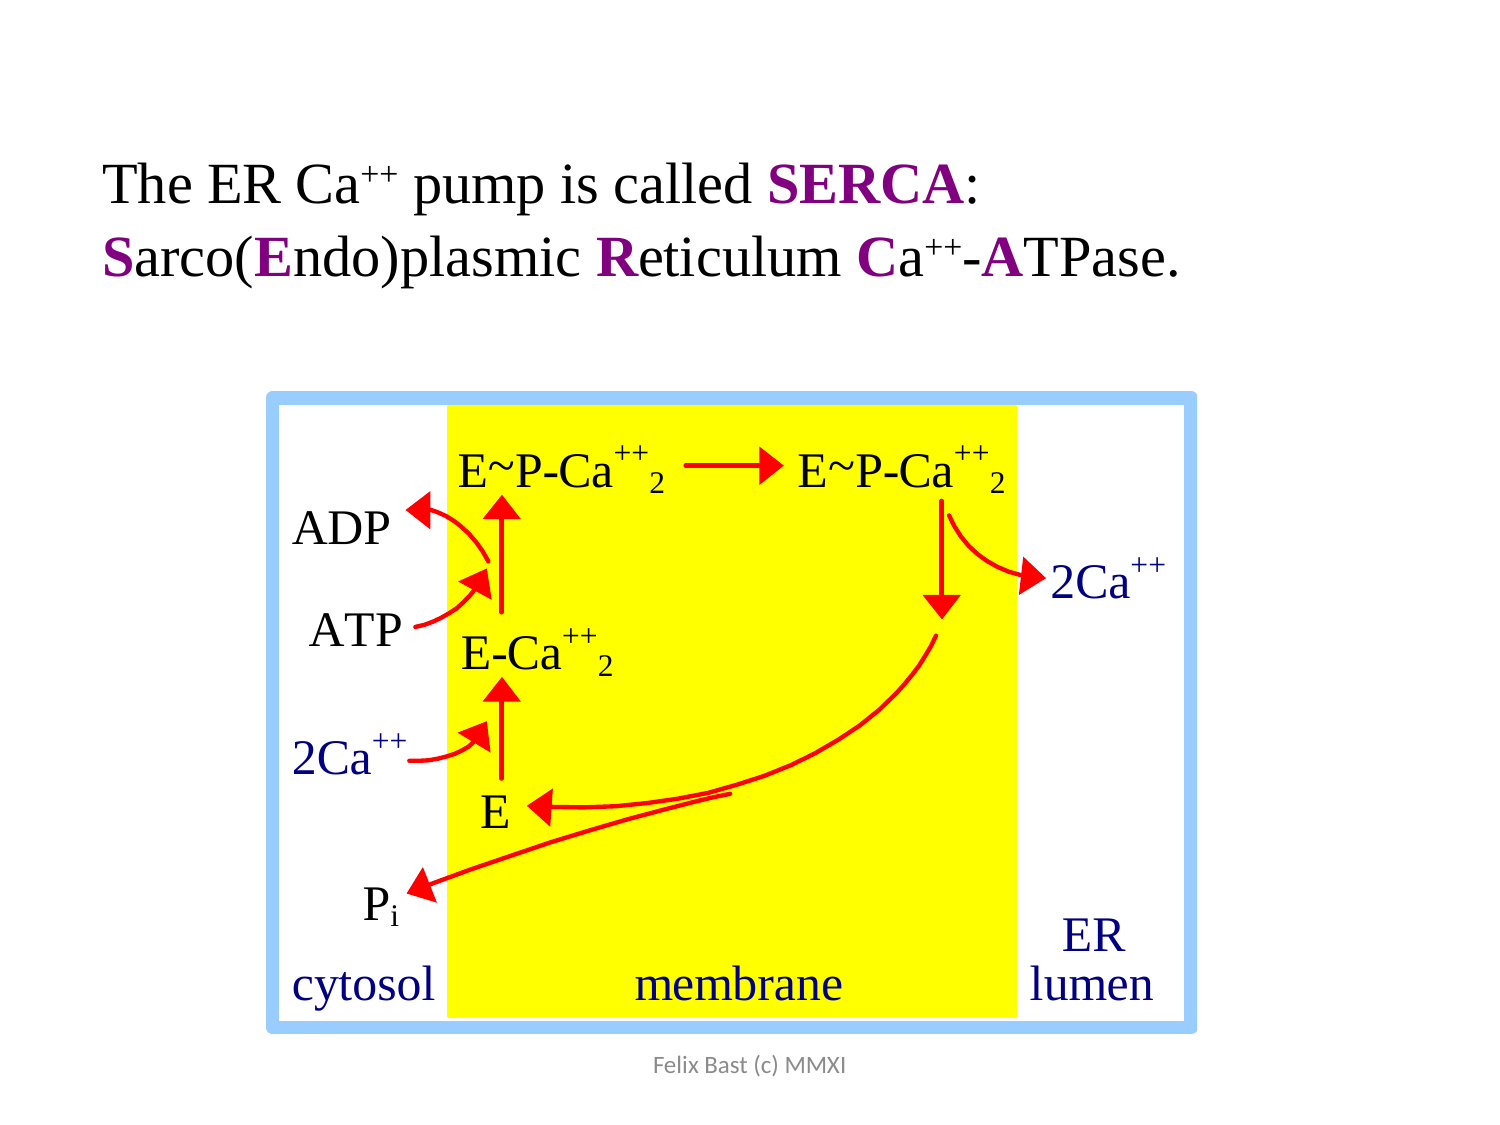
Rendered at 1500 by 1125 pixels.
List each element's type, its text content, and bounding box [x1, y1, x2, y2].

text_box The ER Ca++ pump is called SERCA: Sarco(Endo)plasmic Reticulum Ca++-ATPase. [87, 137, 1425, 325]
text_box [988, 675, 1450, 1088]
footer Felix Bast (c) MMXI [512, 1047, 988, 1103]
text_box [84, 675, 512, 1088]
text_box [262, 387, 1198, 1038]
